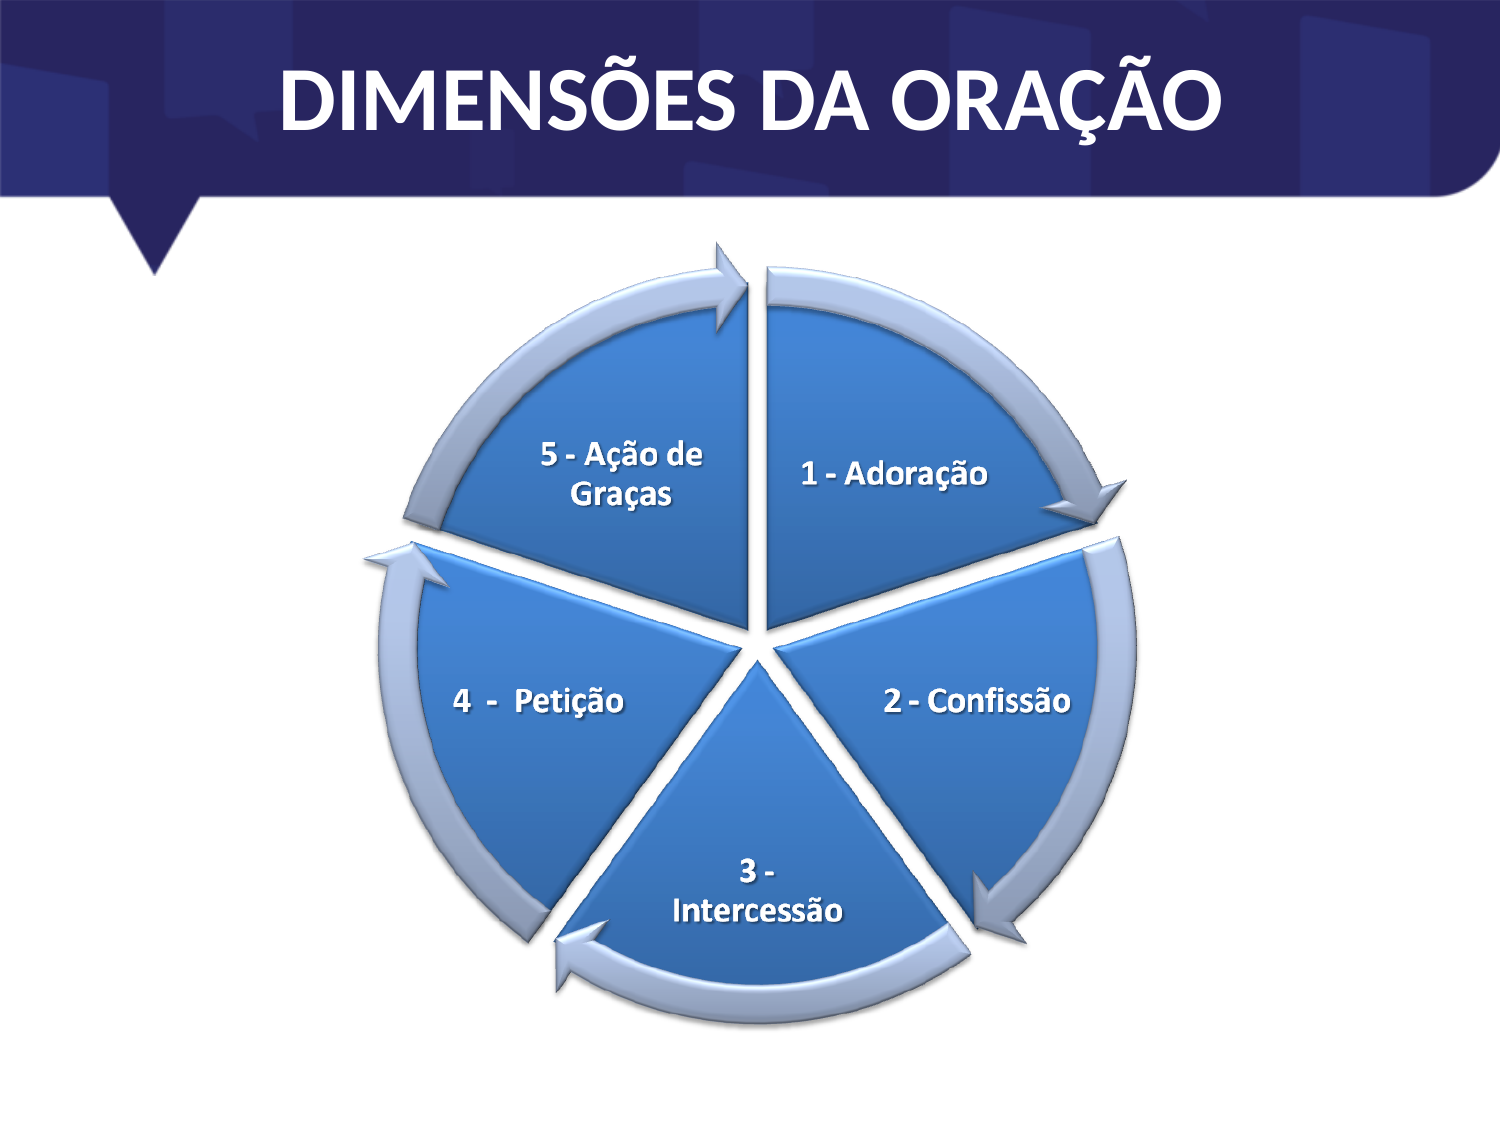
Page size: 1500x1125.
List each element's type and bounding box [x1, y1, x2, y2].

list [229, 231, 1285, 1060]
picture [0, 0, 1500, 276]
